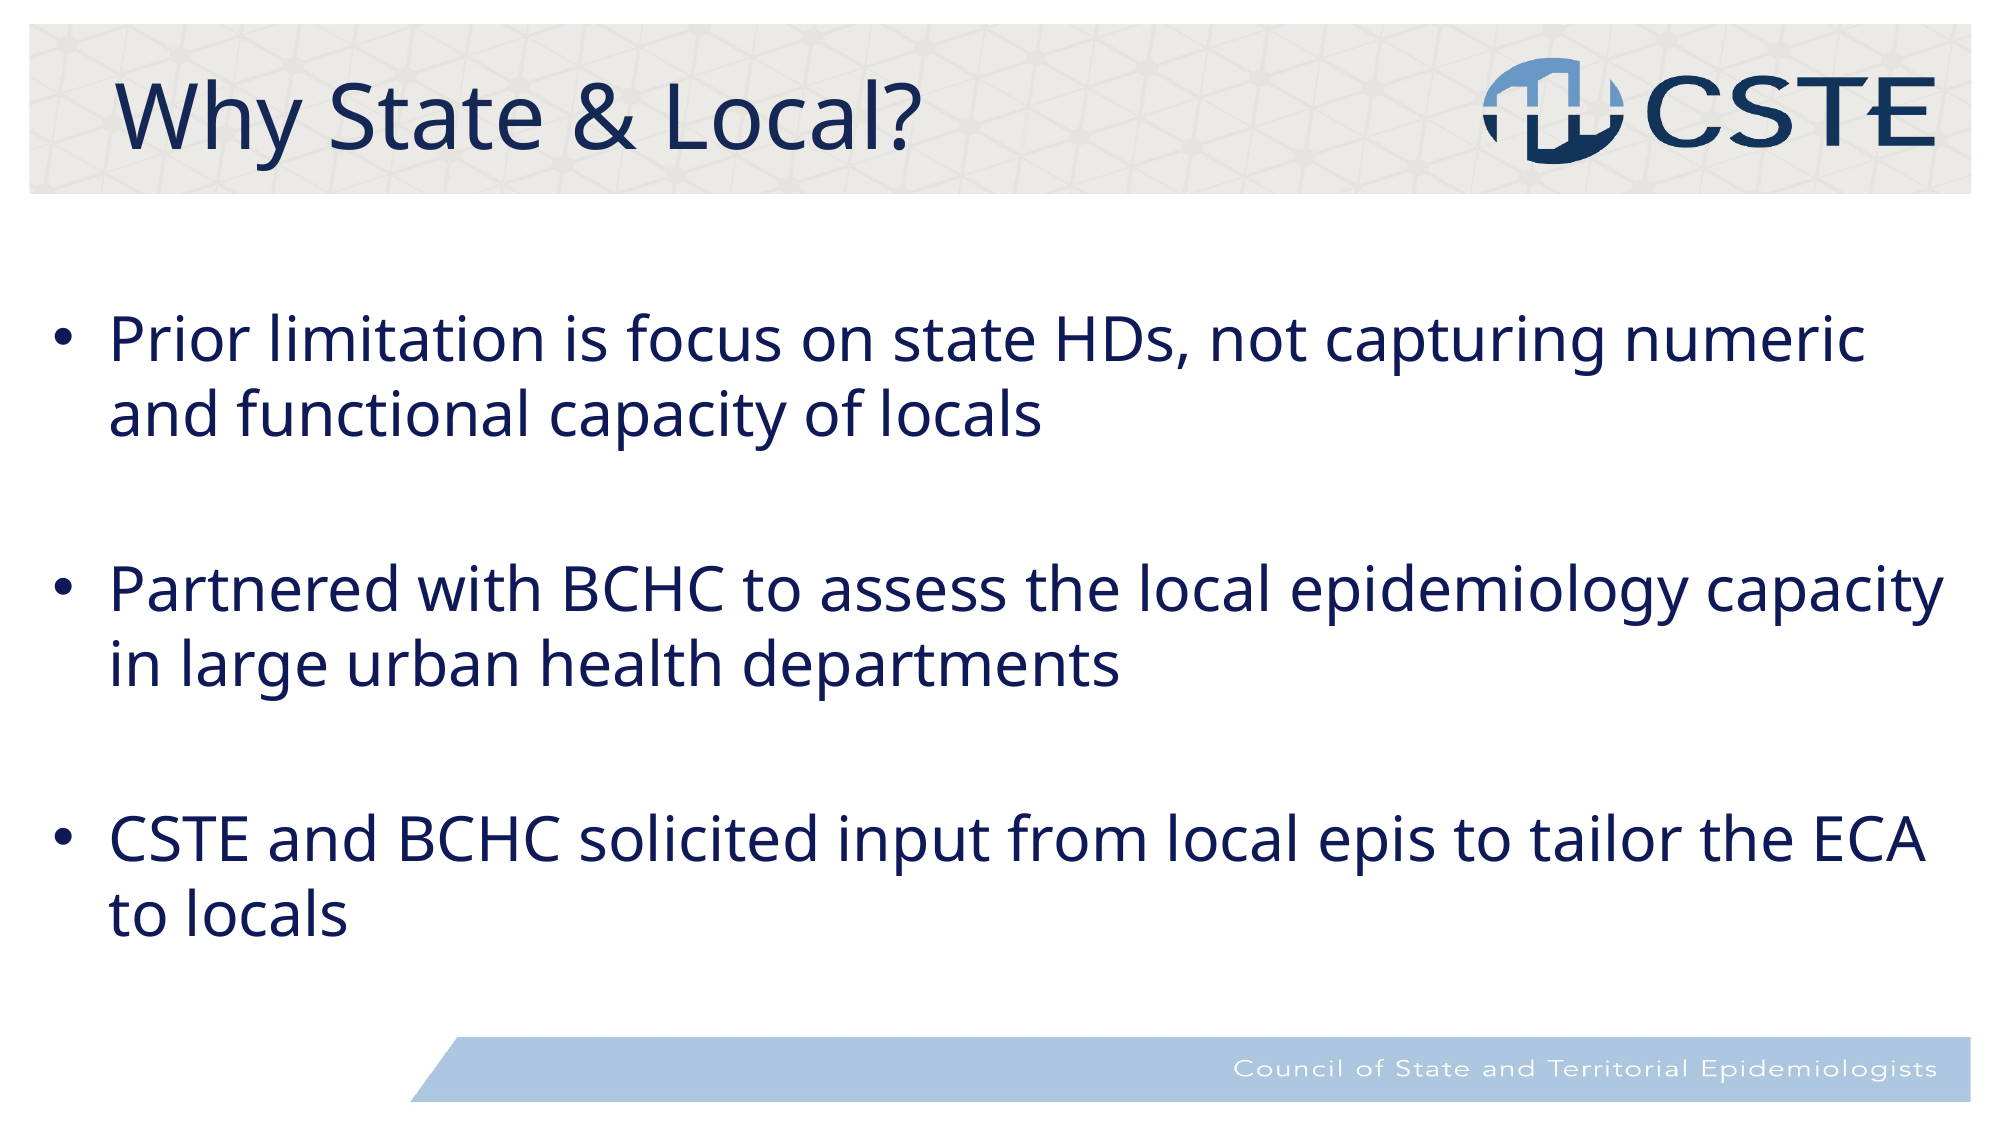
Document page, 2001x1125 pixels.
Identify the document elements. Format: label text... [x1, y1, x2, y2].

picture [0, 1011, 2000, 1125]
list Prior limitation is focus on state HDs, not capturing numeric and functional capacity of locals Partnered with BCHC to assess the local epidemiology capacity in large urban health departments CSTE and BCHC solicited input from local epis to tailor the ECA to locals [37, 291, 1973, 1070]
picture [0, 0, 2000, 220]
title Why State & Local? [99, 27, 1900, 198]
